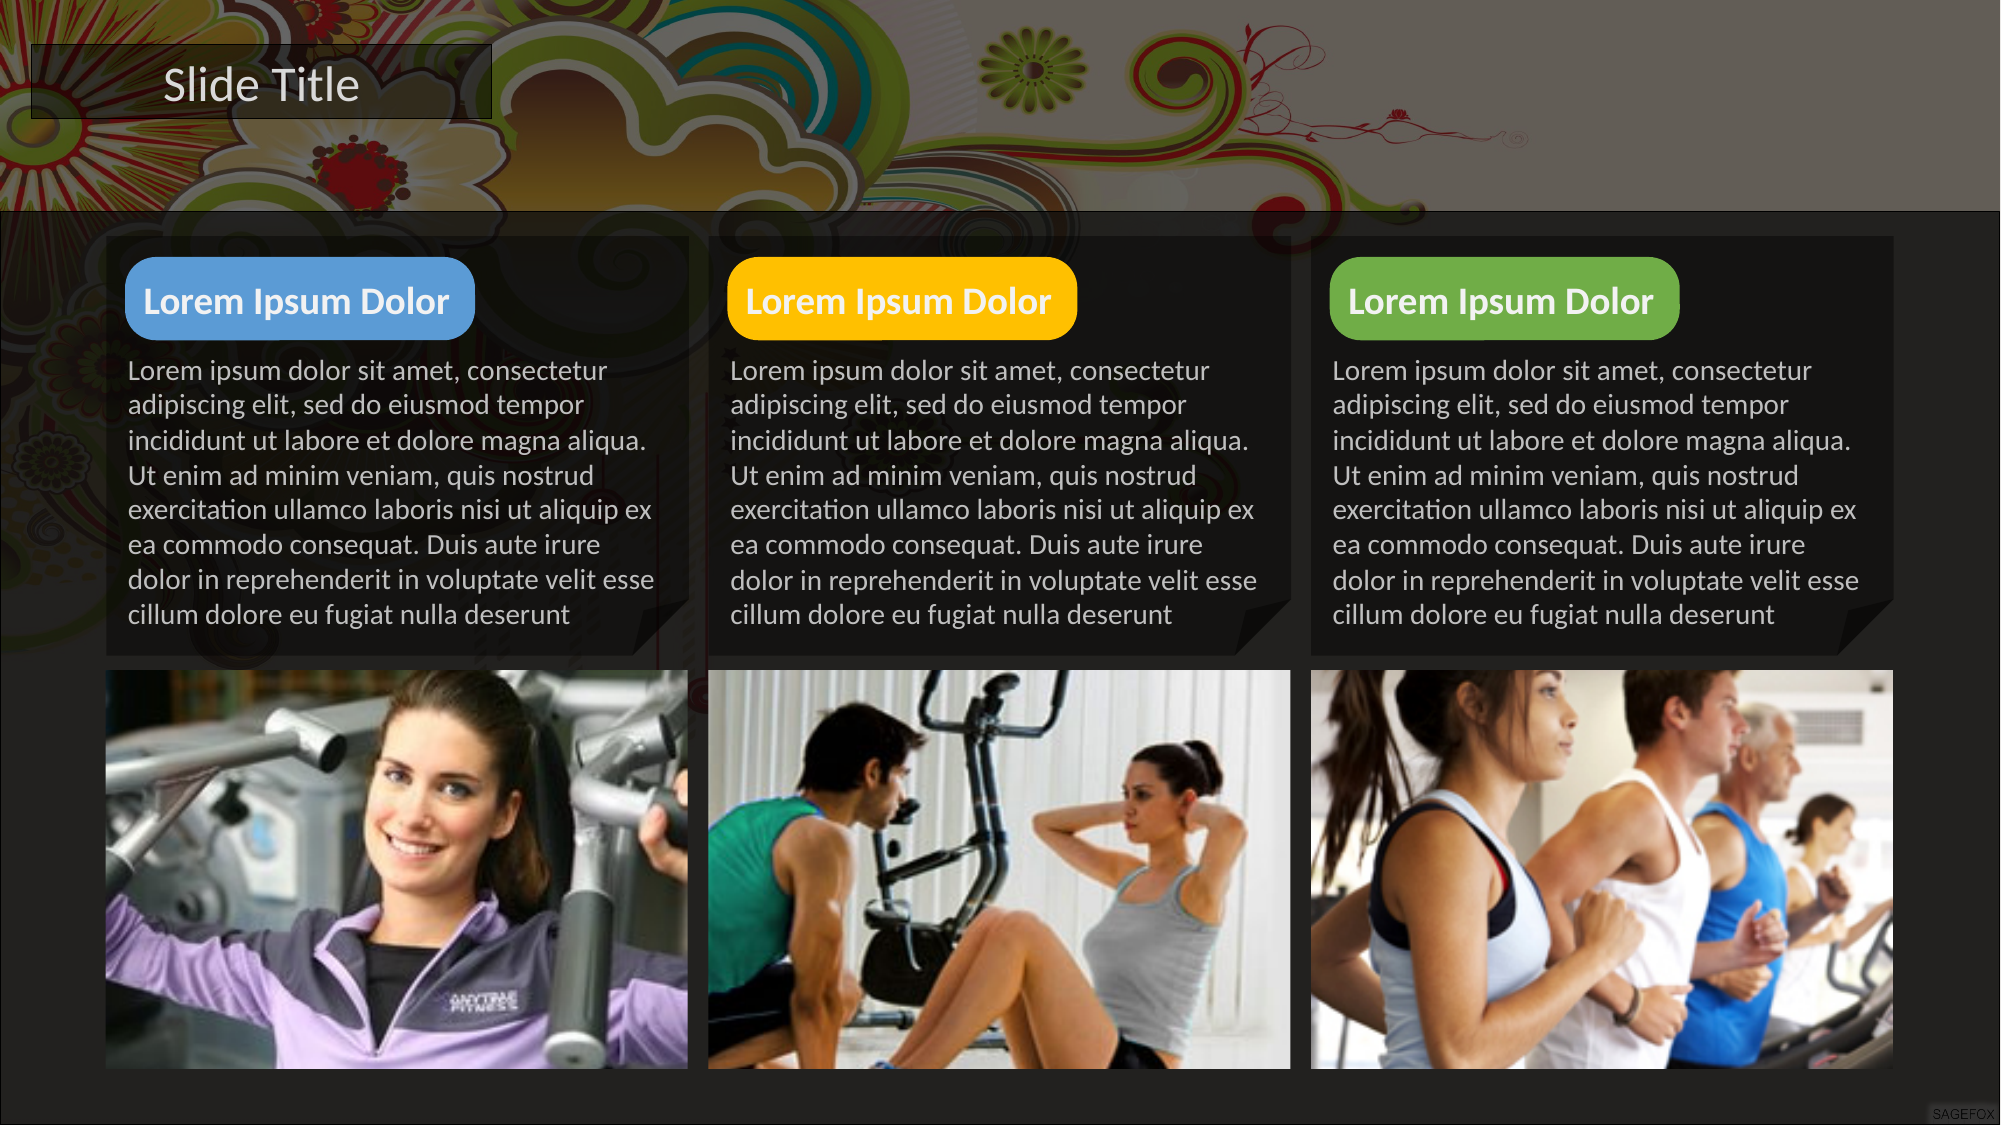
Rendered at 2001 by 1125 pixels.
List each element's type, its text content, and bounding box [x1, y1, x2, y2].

picture [0, 0, 2001, 1100]
text_box Lorem ipsum dolor sit amet, consectetur adipiscing elit, sed do eiusmod tempor incididunt ut labore et dolore magna aliqua. Ut enim ad minim veniam, quis nostrud exercitation ullamco laboris nisi ut aliquip ex ea commodo consequat. Duis aute irure dolor in reprehenderit in voluptate velit esse cillum dolore eu fugiat nulla deserunt [127, 350, 668, 631]
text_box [1329, 256, 1680, 341]
picture [708, 670, 1291, 1069]
picture [105, 670, 688, 1069]
text_box [106, 236, 689, 656]
picture [1310, 670, 1893, 1069]
text_box Lorem ipsum dolor sit amet, consectetur adipiscing elit, sed do eiusmod tempor incididunt ut labore et dolore magna aliqua. Ut enim ad minim veniam, quis nostrud exercitation ullamco laboris nisi ut aliquip ex ea commodo consequat. Duis aute irure dolor in reprehenderit in voluptate velit esse cillum dolore eu fugiat nulla deserunt [730, 350, 1270, 665]
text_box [727, 256, 1078, 341]
text_box [708, 236, 1292, 656]
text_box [124, 256, 476, 341]
text_box [1311, 236, 1894, 656]
text_box Slide Title [31, 44, 492, 119]
text_box Lorem ipsum dolor sit amet, consectetur adipiscing elit, sed do eiusmod tempor incididunt ut labore et dolore magna aliqua. Ut enim ad minim veniam, quis nostrud exercitation ullamco laboris nisi ut aliquip ex ea commodo consequat. Duis aute irure dolor in reprehenderit in voluptate velit esse cillum dolore eu fugiat nulla deserunt [1332, 350, 1872, 665]
